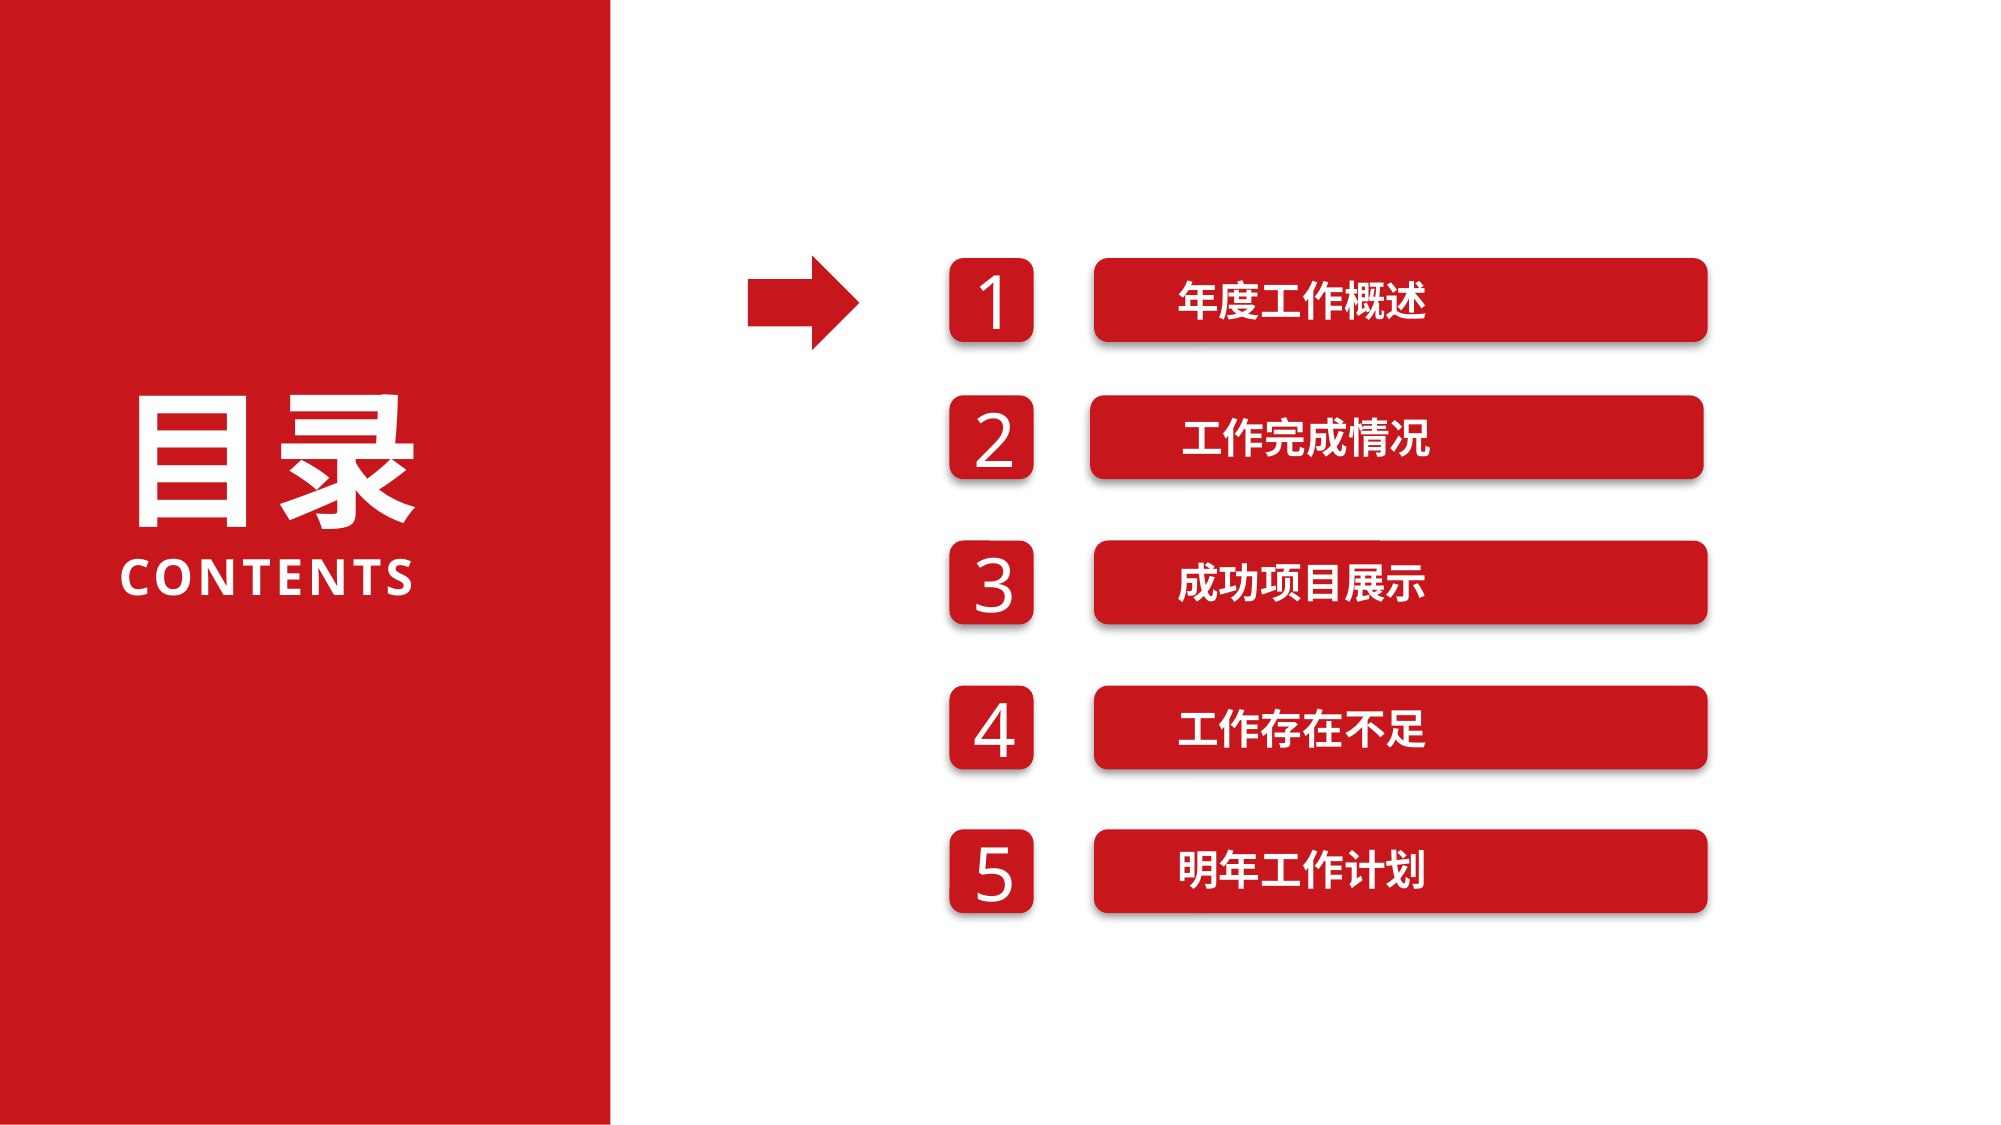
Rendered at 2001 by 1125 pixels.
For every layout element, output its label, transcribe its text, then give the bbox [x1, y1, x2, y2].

text_box 5 [948, 828, 1035, 915]
text_box 1 [948, 257, 1035, 344]
text_box 2 [948, 394, 1035, 481]
text_box 目录 CONTENTS [98, 355, 559, 616]
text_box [1094, 540, 1708, 625]
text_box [1090, 395, 1704, 480]
text_box [746, 253, 861, 353]
text_box [0, 0, 611, 1125]
text_box 3 [948, 539, 1035, 626]
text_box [1094, 258, 1708, 342]
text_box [1094, 685, 1708, 770]
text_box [1094, 829, 1708, 914]
text_box 4 [948, 684, 1035, 771]
